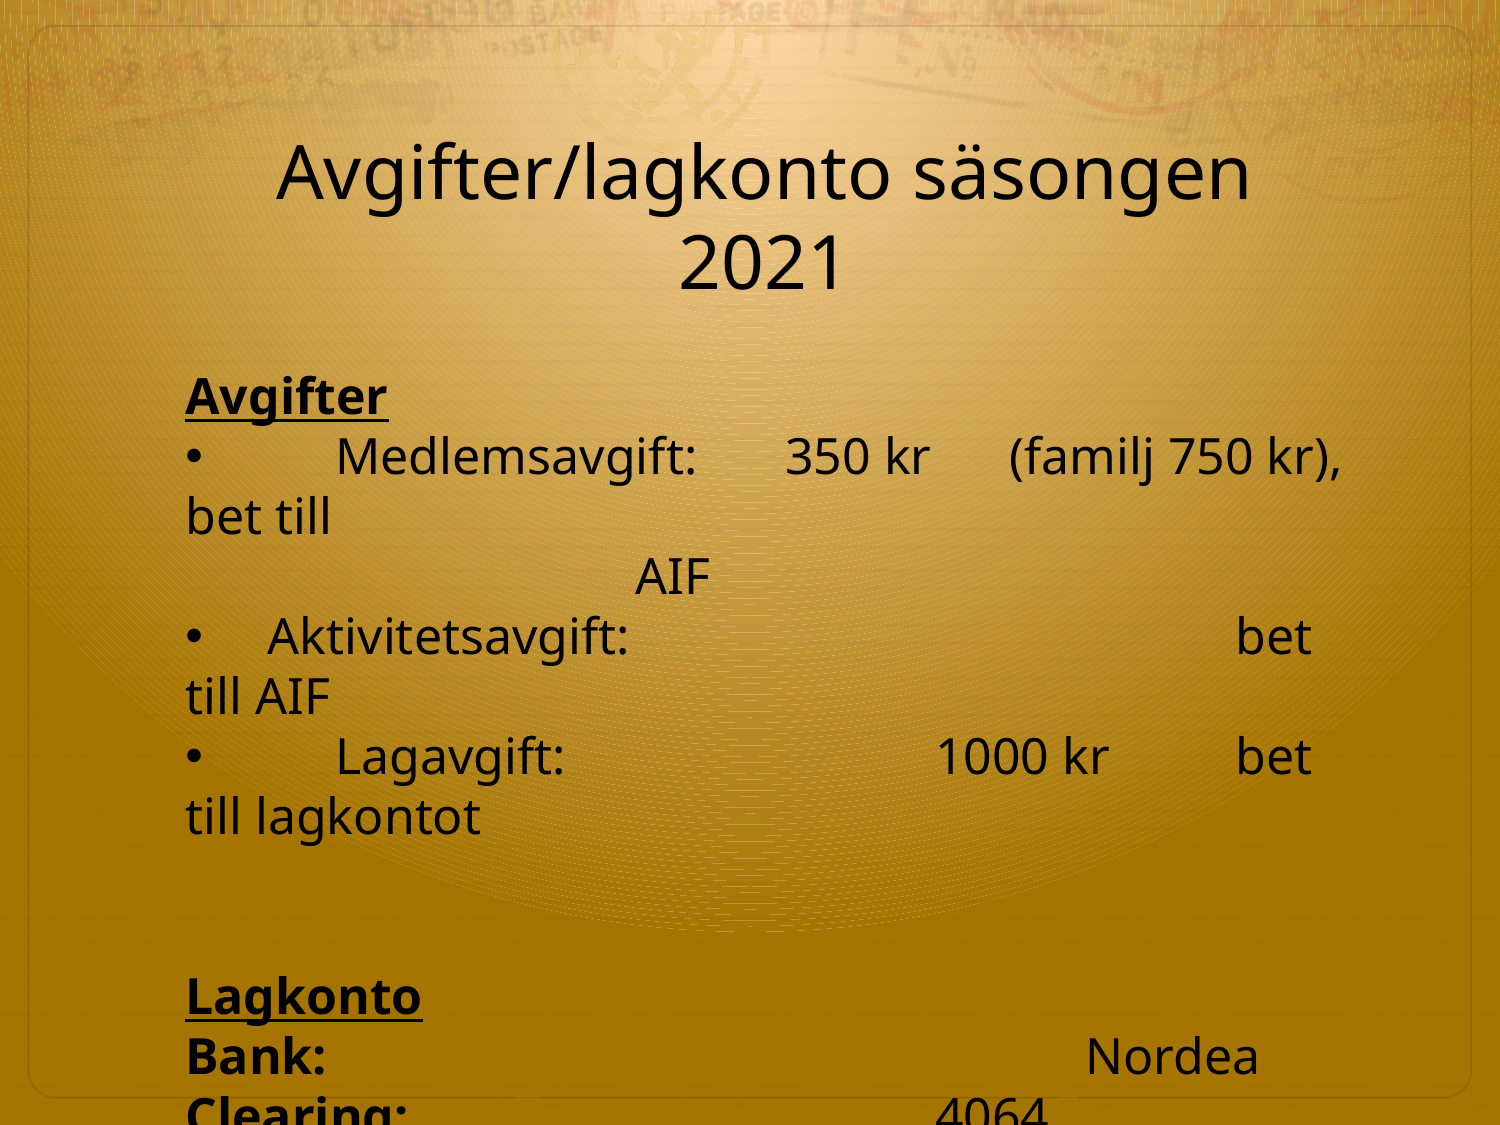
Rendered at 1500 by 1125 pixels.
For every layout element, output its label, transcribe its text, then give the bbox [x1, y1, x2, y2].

text_box Avgifter/lagkonto säsongen 2021 Avgifter Medlemsavgift: 350 kr (familj 750 kr), bet till AIF Aktivitetsavgift: bet till AIF Lagavgift: 1000 kr bet till lagkontot Lagkonto Bank: Nordea Clearing: 4064 Kontonr: 1799752 Swish: 072-518 44 29 (Åsa Knutsson) [170, 117, 1359, 1125]
picture [0, 0, 1500, 1125]
